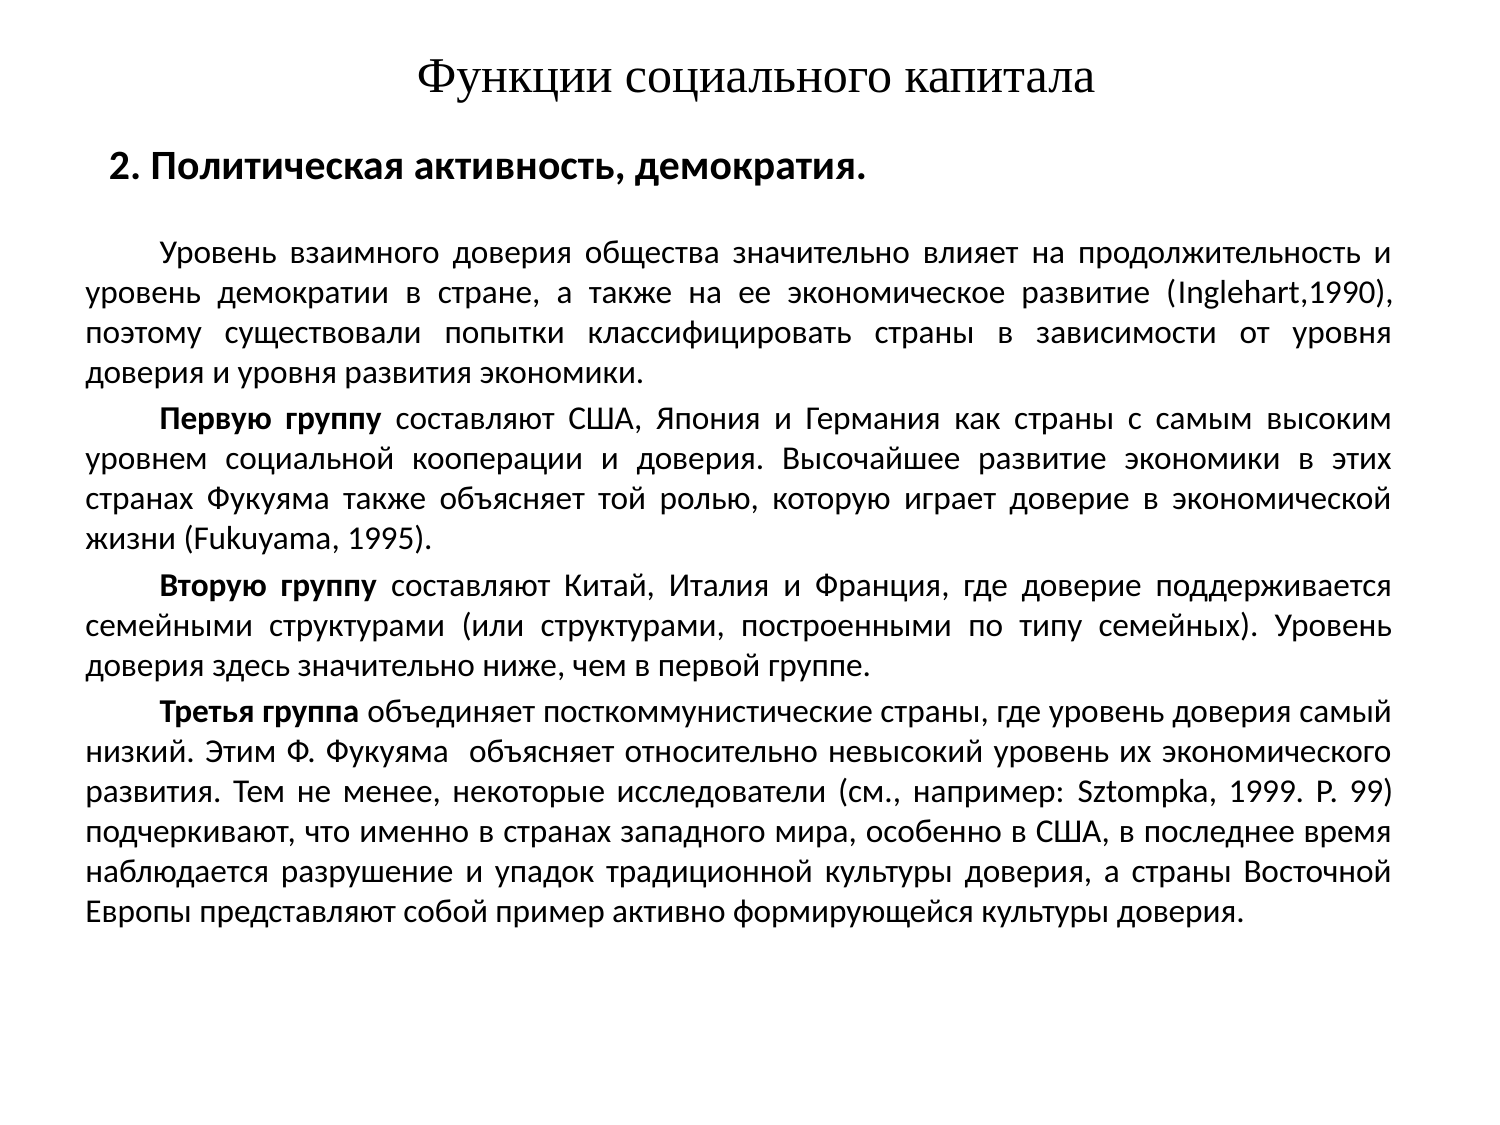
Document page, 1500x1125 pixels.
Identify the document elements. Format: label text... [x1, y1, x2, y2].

text_box Функции социального капитала [402, 35, 1111, 110]
list Уровень взаимного доверия общества значительно влияет на продолжительность и уровень демократии в стране, а также на ее экономическое развитие (Inglehart,1990), поэтому существовали попытки классифицировать страны в зависимости от уровня доверия и уровня развития экономики. Первую группу составляют США, Япония и Германия как страны с самым высоким уровнем социальной кооперации и доверия. Высочайшее развитие экономики в этих странах Фукуяма также объясняет той ролью, которую играет доверие в экономической жизни (Fukuyama, 1995). Вторую группу составляют Китай, Италия и Франция, где доверие поддерживается семейными структурами (или структурами, построенными по типу семейных). Уровень доверия здесь значительно ниже, чем в первой группе. Третья группа объединяет посткоммунистические страны, где уровень доверия самый низкий. Этим Ф. Фукуяма объясняет относительно невысокий уровень их экономического развития. Тем не менее, некоторые исследователи (см., например: Sztompka, 1999. Р. 99) подчеркивают, что именно в странах западного мира, особенно в США, в последнее время наблюдается разрушение и упадок традиционной культуры доверия, а страны Восточной Европы представляют собой пример активно формирующейся культуры доверия. [70, 222, 1409, 966]
title 2. Политическая активность, демократия. [93, 140, 1444, 237]
